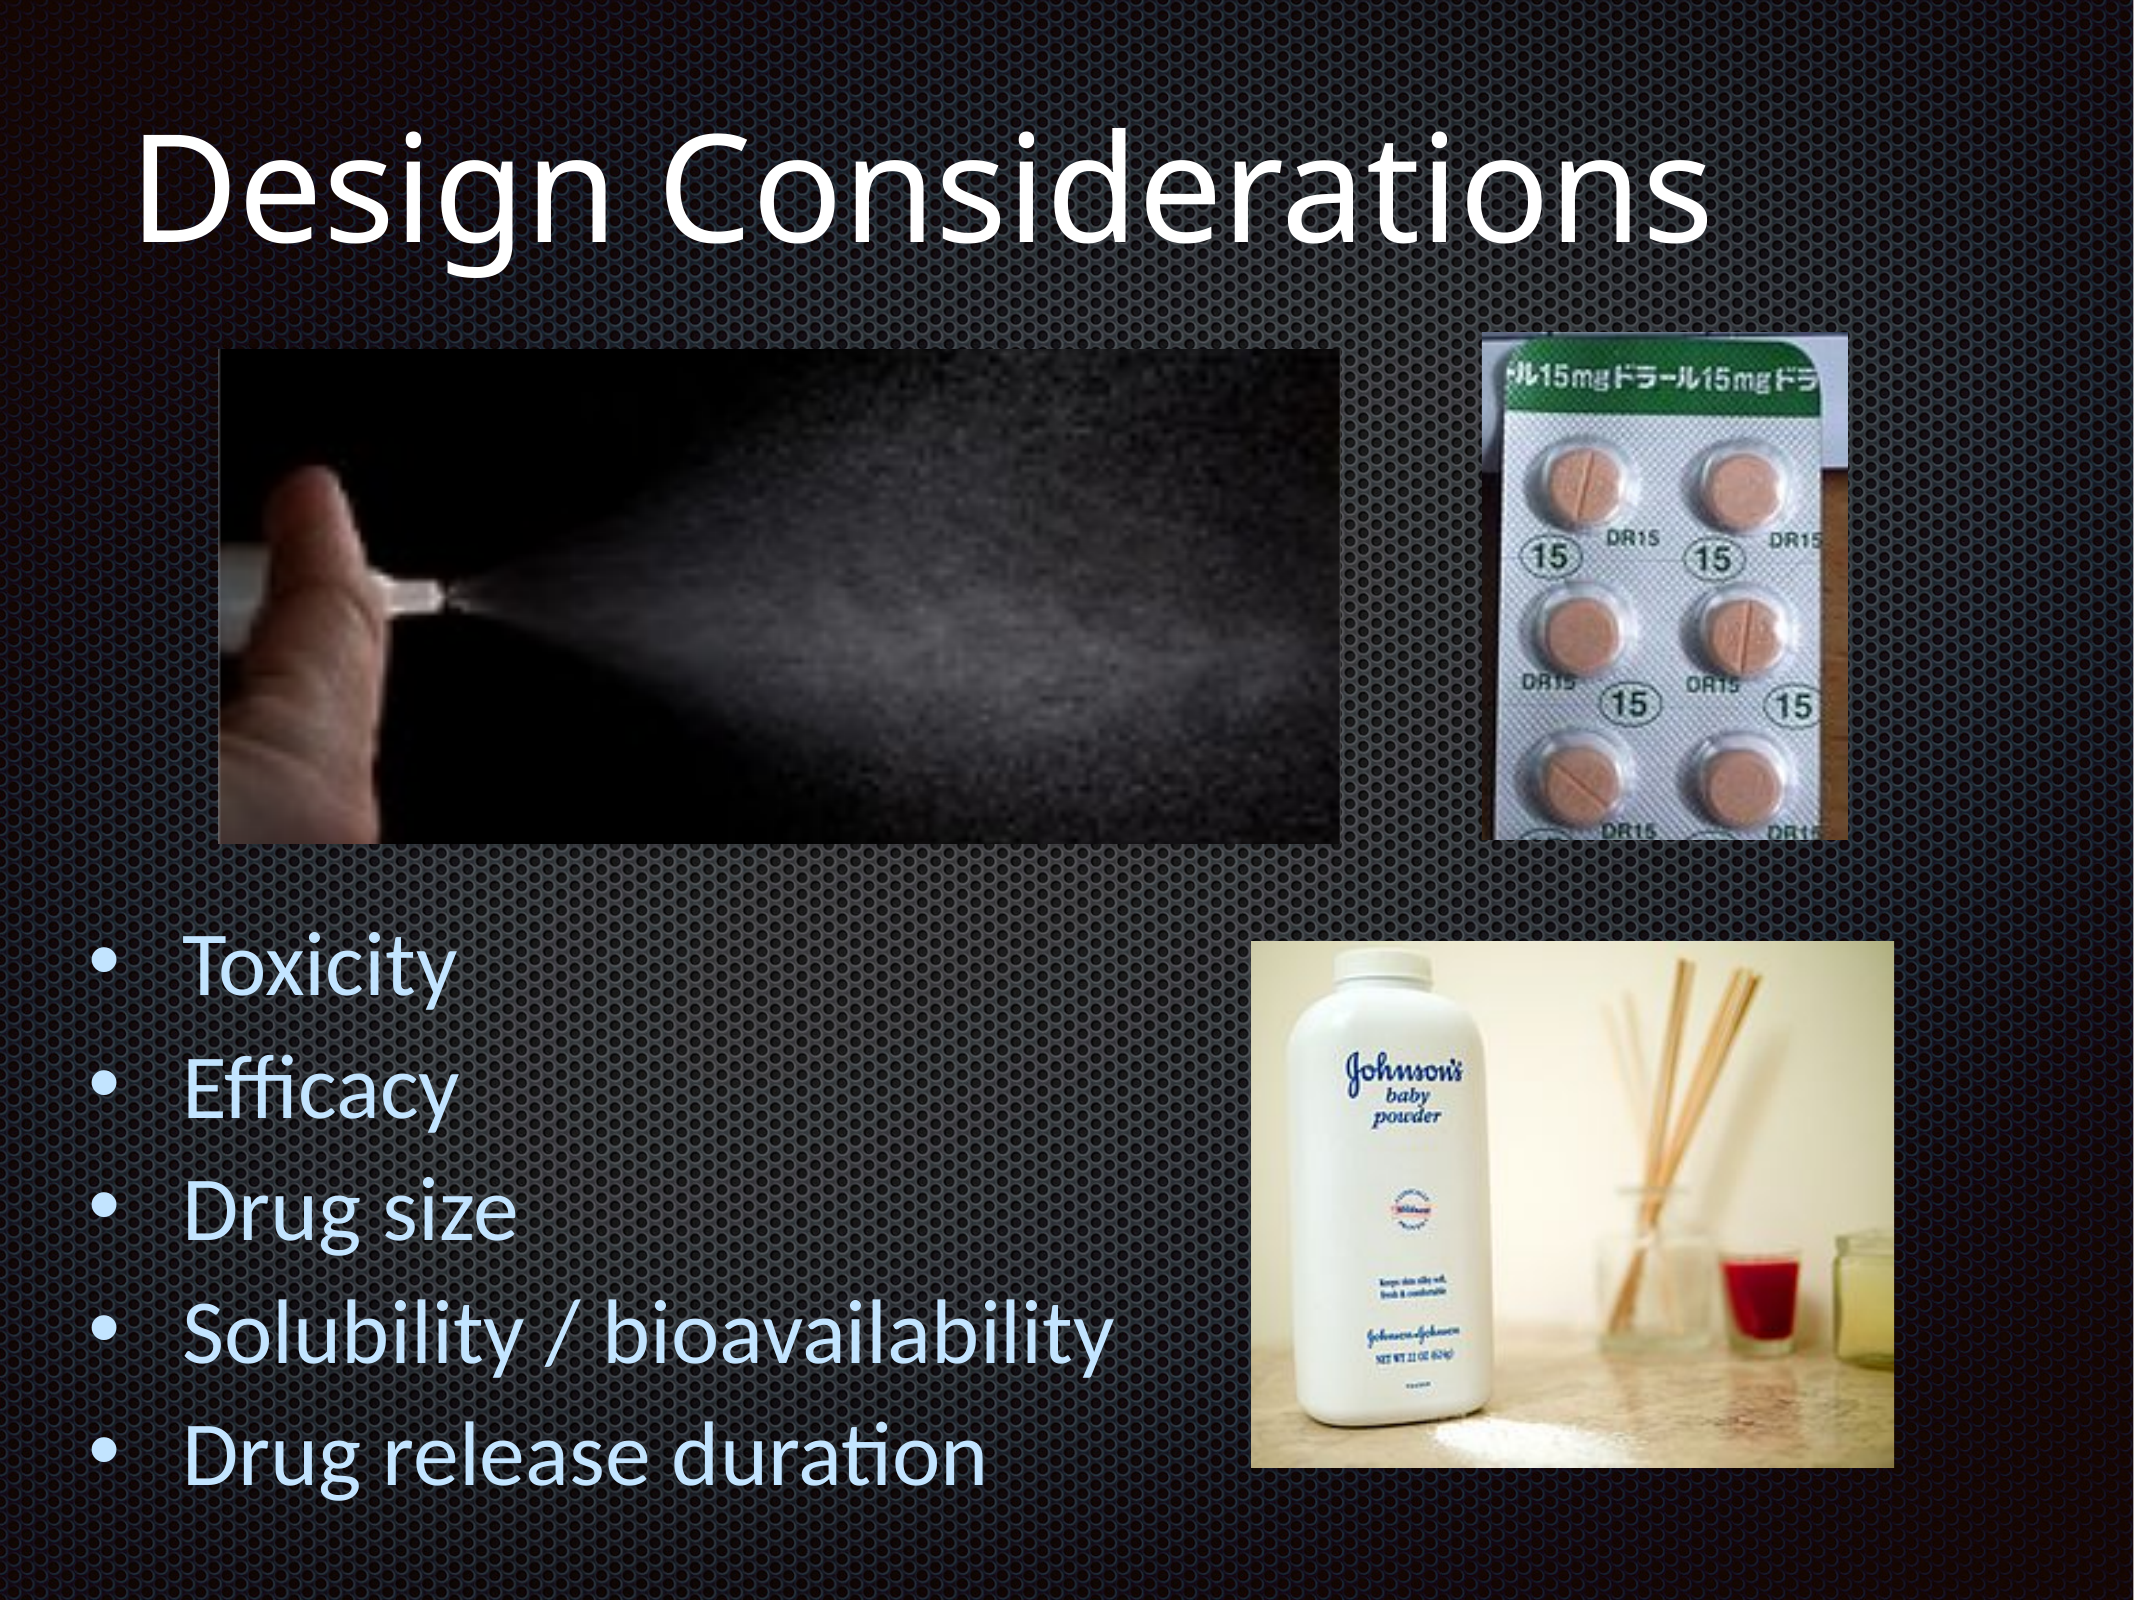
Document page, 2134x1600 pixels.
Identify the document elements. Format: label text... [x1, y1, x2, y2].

title Design Considerations [128, 91, 531, 296]
text_box Toxicity Efficacy Drug size Solubility / bioavailability Drug release duration [88, 904, 1341, 1550]
title Design Considerations [1026, 91, 2005, 296]
picture [0, 0, 2134, 1600]
